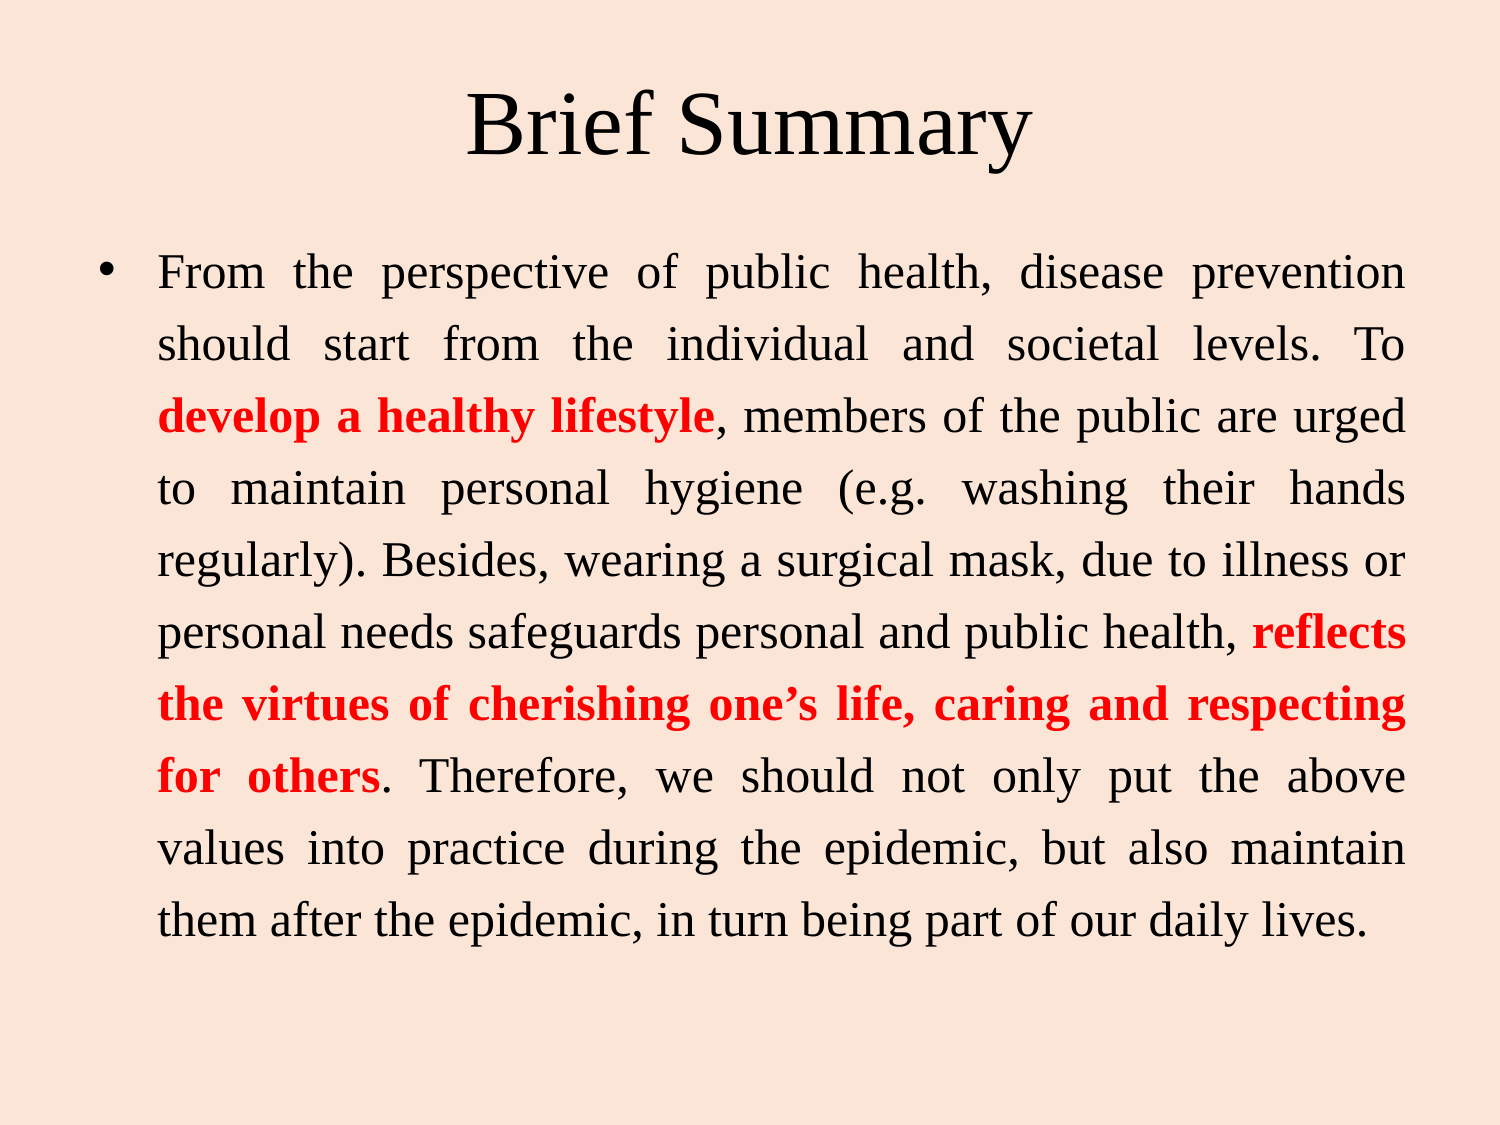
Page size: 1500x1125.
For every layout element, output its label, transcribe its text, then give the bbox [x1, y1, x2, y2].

title Brief Summary [103, 15, 1397, 218]
list From the perspective of public health, disease prevention should start from the individual and societal levels. To develop a healthy lifestyle, members of the public are urged to maintain personal hygiene (e.g. washing their hands regularly). Besides, wearing a surgical mask, due to illness or personal needs safeguards personal and public health, reflects the virtues of cherishing one’s life, caring and respecting for others. Therefore, we should not only put the above values into practice during the epidemic, but also maintain them after the epidemic, in turn being part of our daily lives. [83, 218, 1422, 1085]
